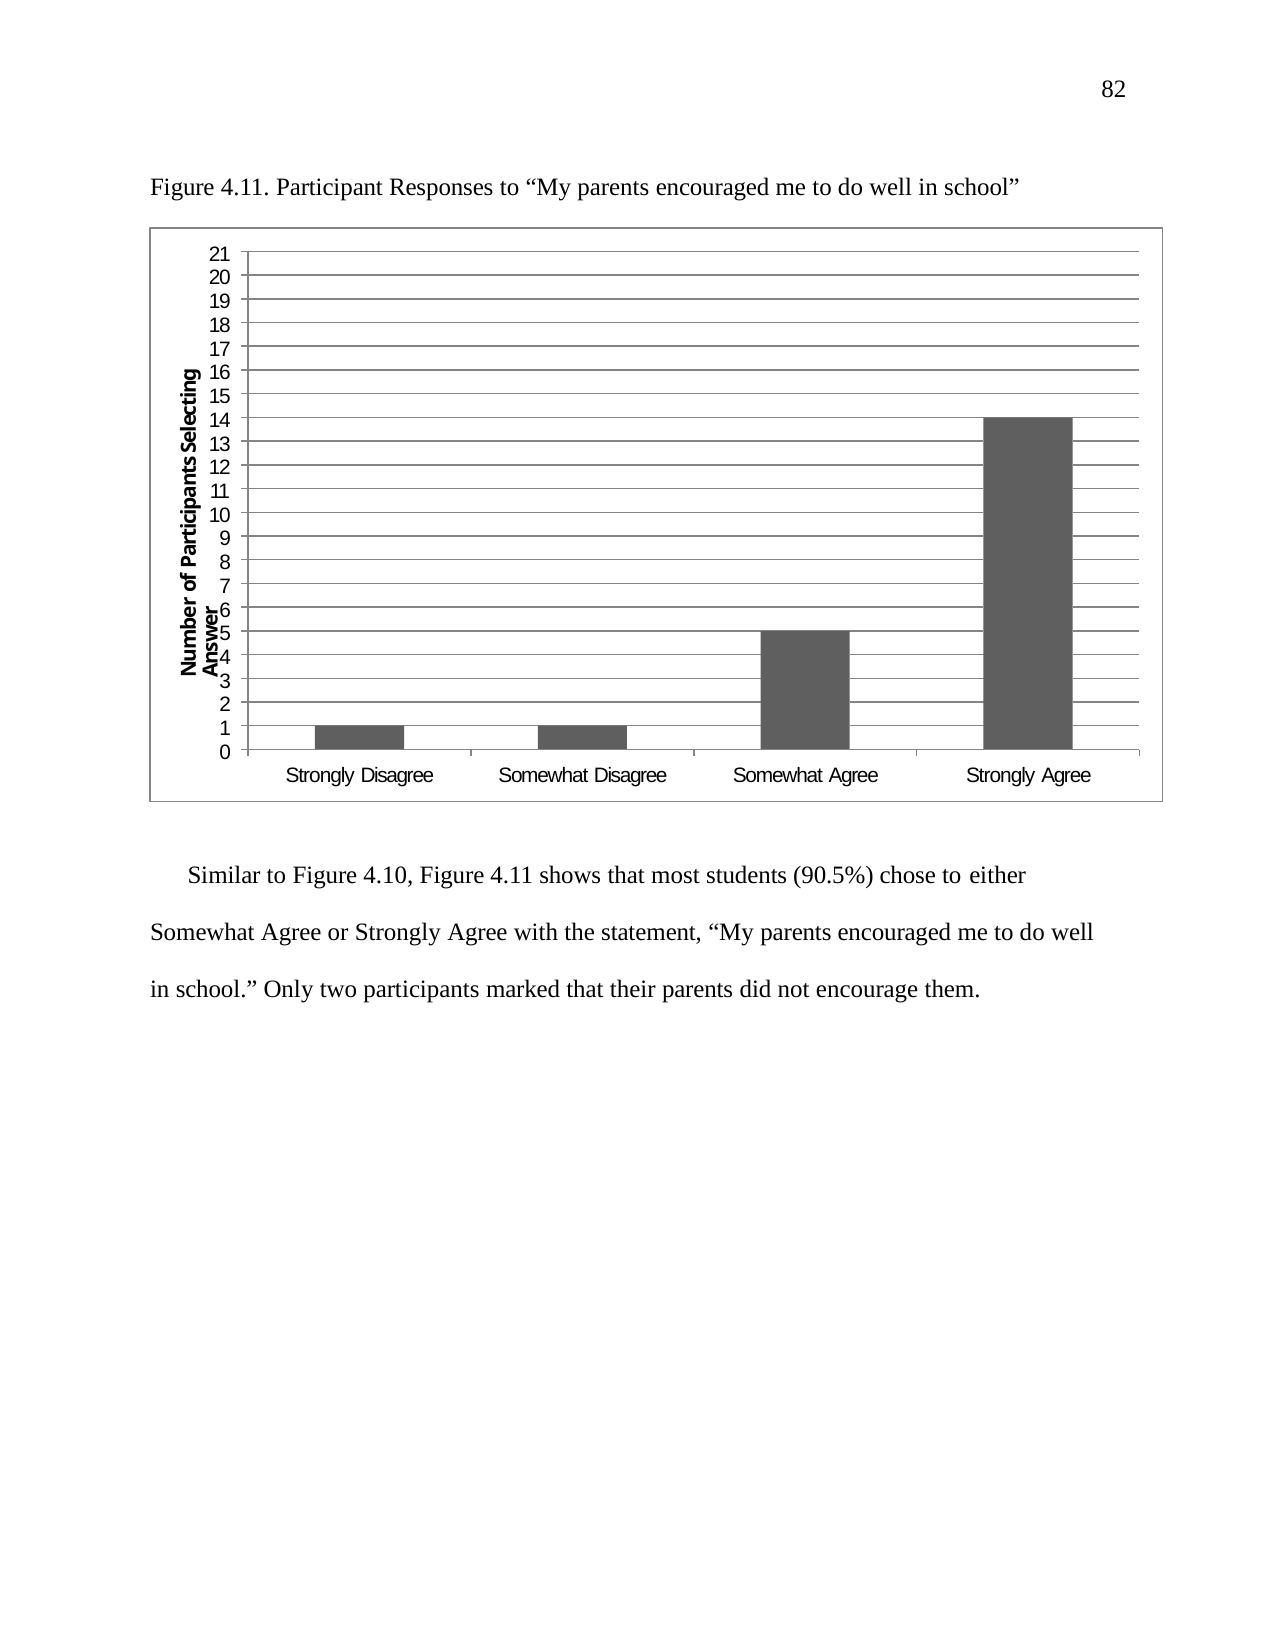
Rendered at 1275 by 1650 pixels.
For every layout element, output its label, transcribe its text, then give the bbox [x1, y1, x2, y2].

text_box Similar to Figure 4.10, Figure 4.11 shows that most students (90.5%) chose to either Somewhat Agree or Strongly Agree with the statement, “My parents encouraged me to do well in school.” Only two participants marked that their parents did not encourage them. [147, 856, 1103, 1003]
text_box [150, 228, 1163, 802]
text_box 82 Figure 4.11. Participant Responses to “My parents encouraged me to do well in school” 21 20 19 18 17 16 15 14 13 12 11 10 9 8 7 6 5 4 3 2 1 0 [147, 70, 1128, 765]
